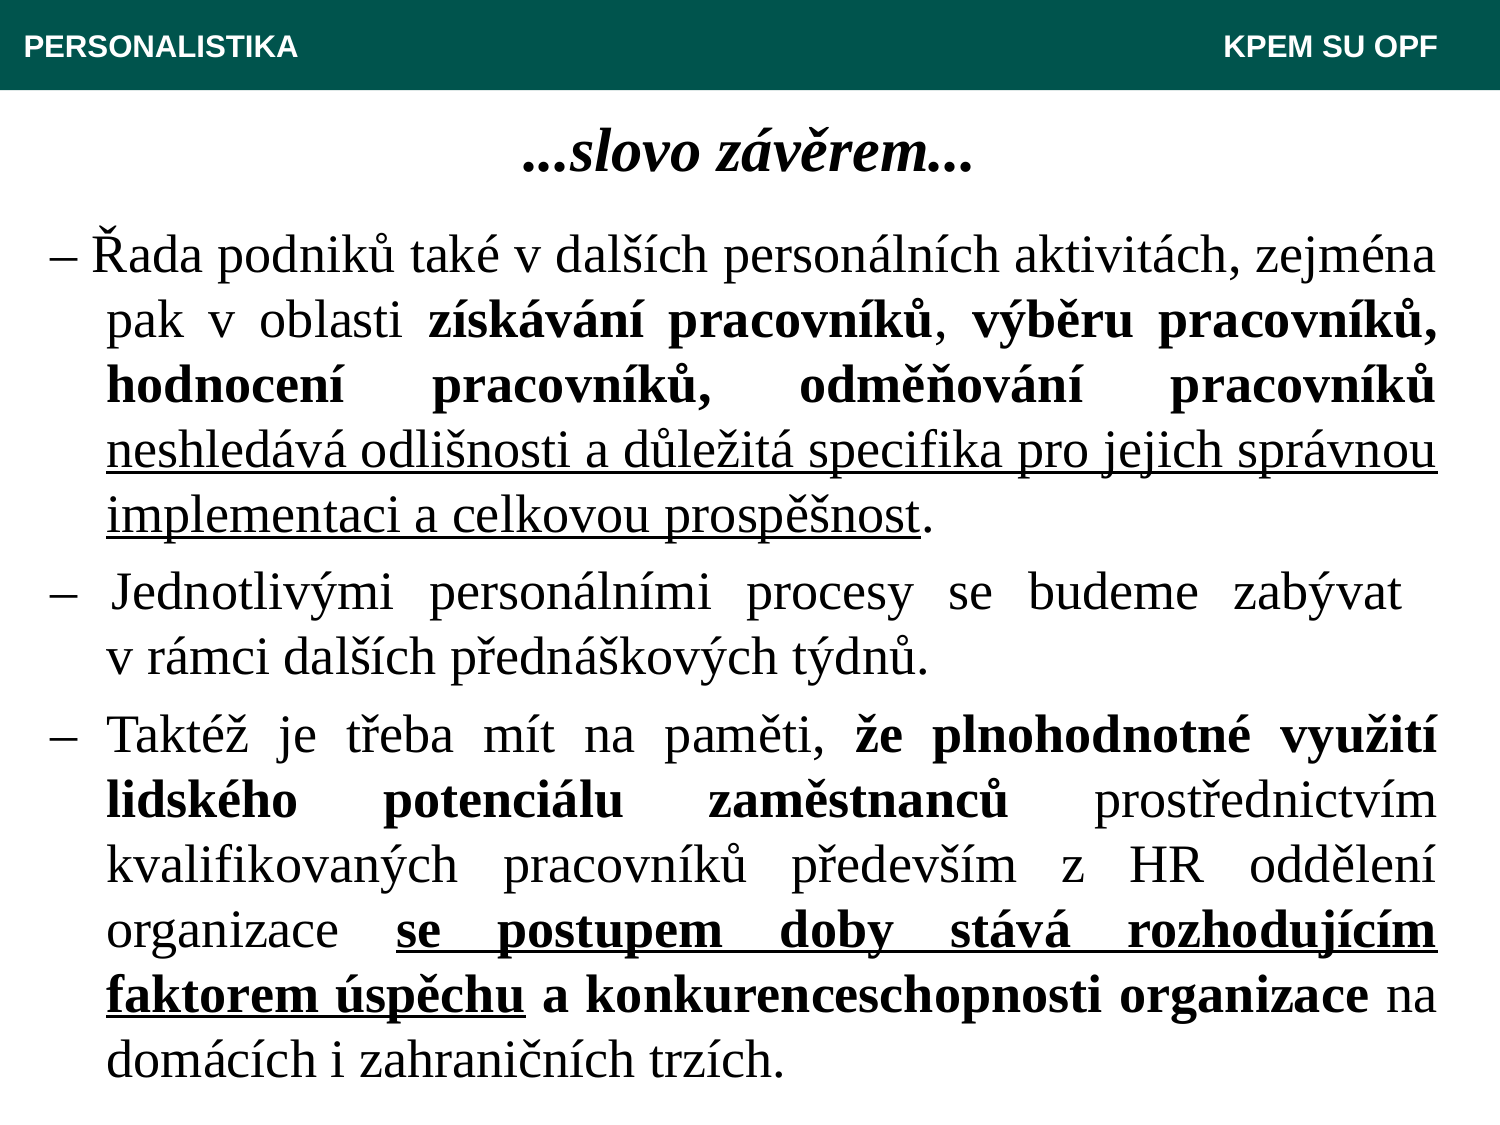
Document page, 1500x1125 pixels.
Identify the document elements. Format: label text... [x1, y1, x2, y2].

list – Řada podniků také v dalších personálních aktivitách, zejména pak v oblasti získávání pracovníků, výběru pracovníků, hodnocení pracovníků, odměňování pracovníků neshledává odlišnosti a důležitá specifika pro jejich správnou implementaci a celkovou prospěšnost. – Jednotlivými personálními procesy se budeme zabývat v rámci dalších přednáškových týdnů. – Taktéž je třeba mít na paměti, že plnohodnotné využití lidského potenciálu zaměstnanců prostřednictvím kvalifikovaných pracovníků především z HR oddělení organizace se postupem doby stává rozhodujícím faktorem úspěchu a konkurenceschopnosti organizace na domácích i zahraničních trzích. [34, 210, 1454, 1125]
title ...slovo závěrem... [0, 93, 1500, 200]
text_box PERSONALISTIKA KPEM SU OPF [0, 0, 1500, 92]
